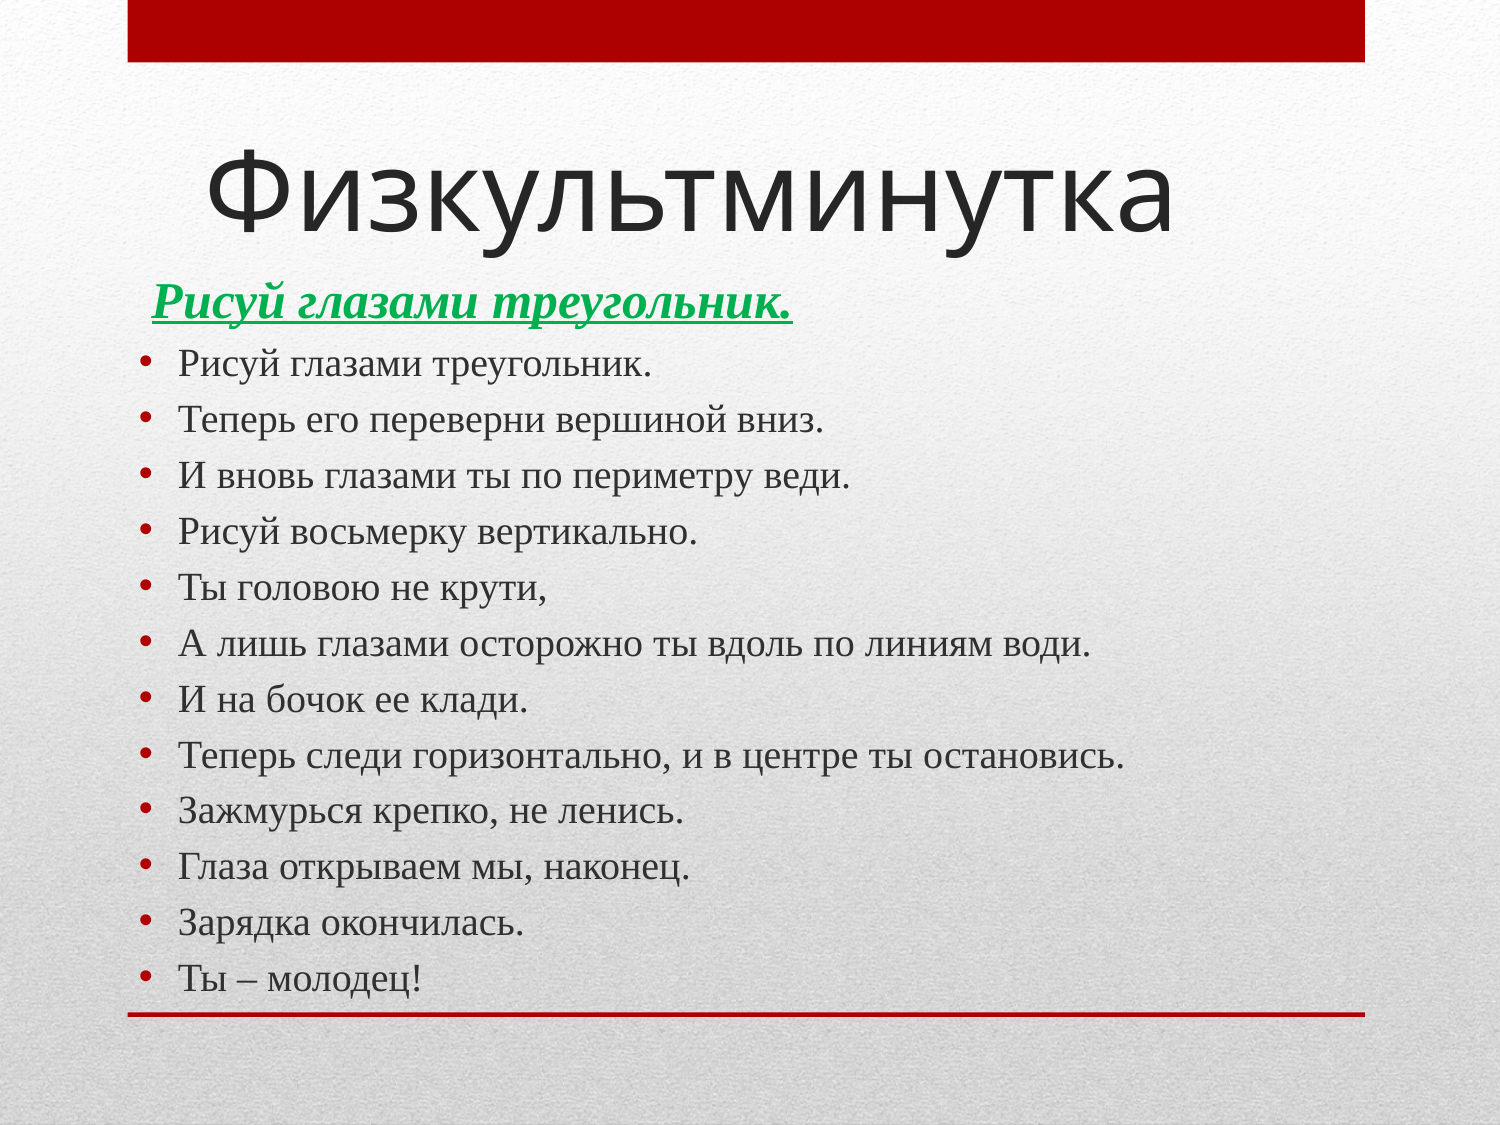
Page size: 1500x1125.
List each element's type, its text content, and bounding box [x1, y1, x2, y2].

title Физкультминутка [135, 0, 1249, 255]
list Рисуй глазами треугольник. Рисуй глазами треугольник. Теперь его переверни вершиной вниз. И вновь глазами ты по периметру веди. Рисуй восьмерку вертикально. Ты головою не крути, А лишь глазами осторожно ты вдоль по линиям води. И на бочок ее клади. Теперь следи горизонтально, и в центре ты остановись. Зажмурься крепко, не ленись. Глаза открываем мы, наконец. Зарядка окончилась. Ты – молодец! [123, 255, 1362, 1012]
